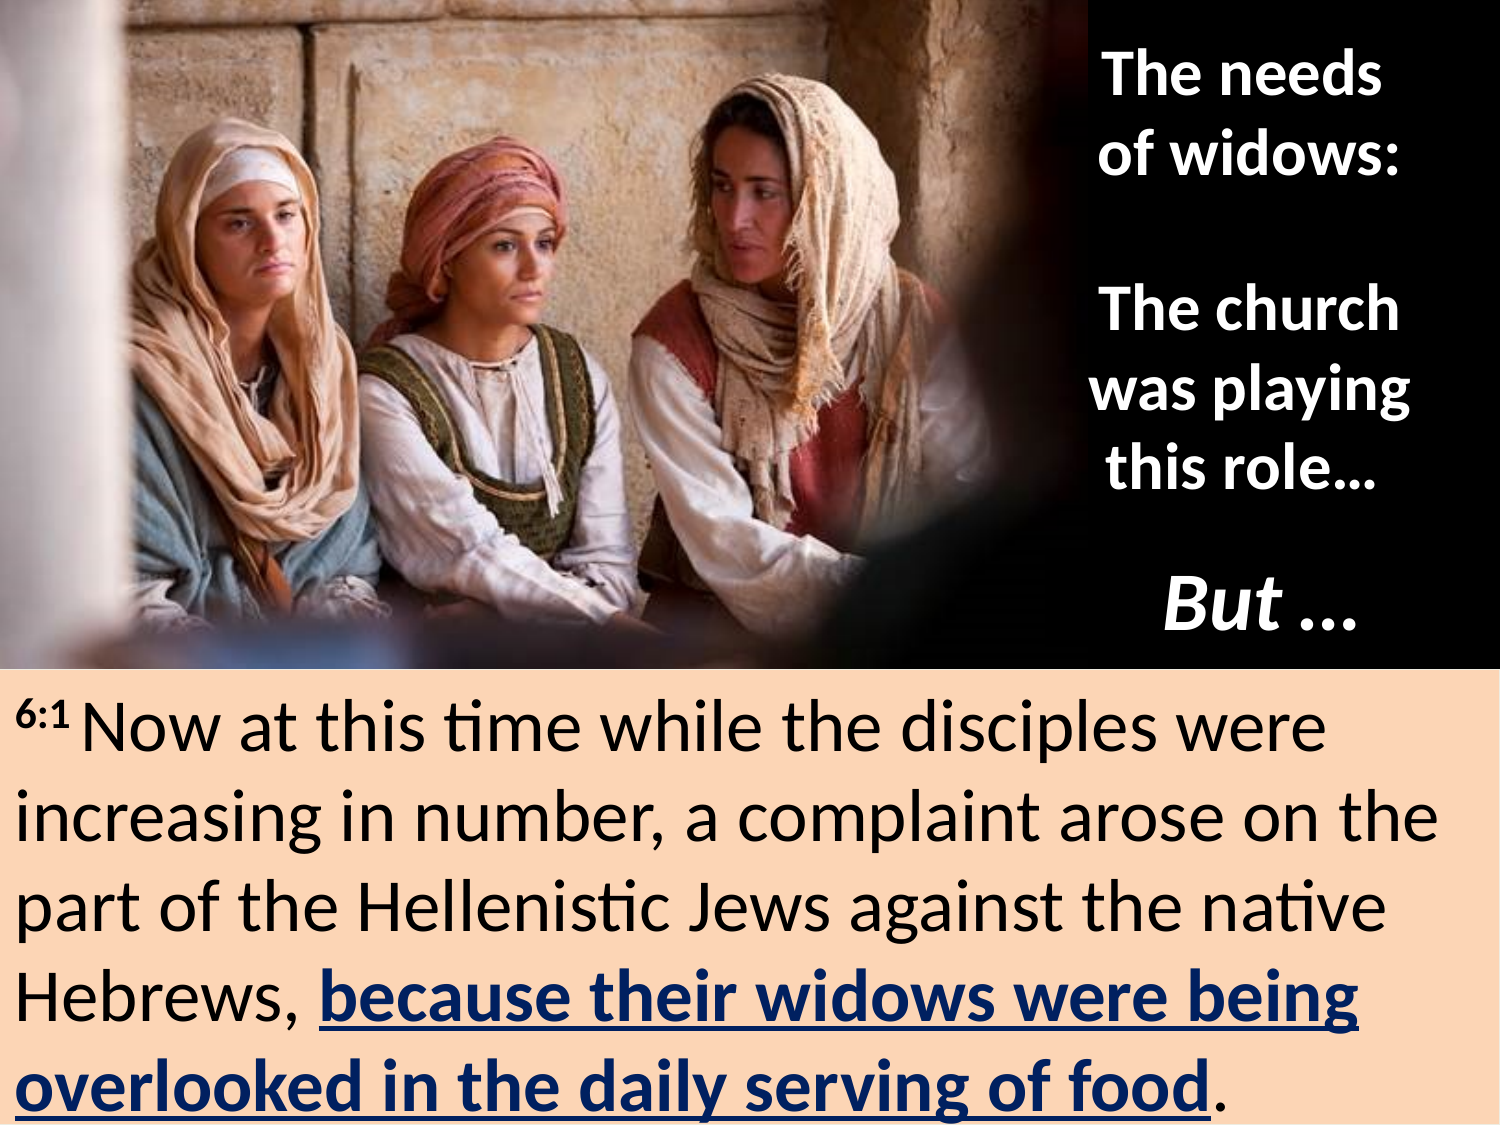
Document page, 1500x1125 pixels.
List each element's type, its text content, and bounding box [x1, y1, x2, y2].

text_box The needs of widows: [1091, 24, 1475, 193]
picture [0, 0, 1088, 767]
text_box 6:1 Now at this time while the disciples were increasing in number, a complaint arose on the part of the Hellenistic Jews against the native Hebrews, because their widows were being overlooked in the daily serving of food. [0, 669, 1500, 1125]
text_box But … [1091, 548, 1496, 647]
text_box The church was playing this role… [1091, 299, 1475, 467]
